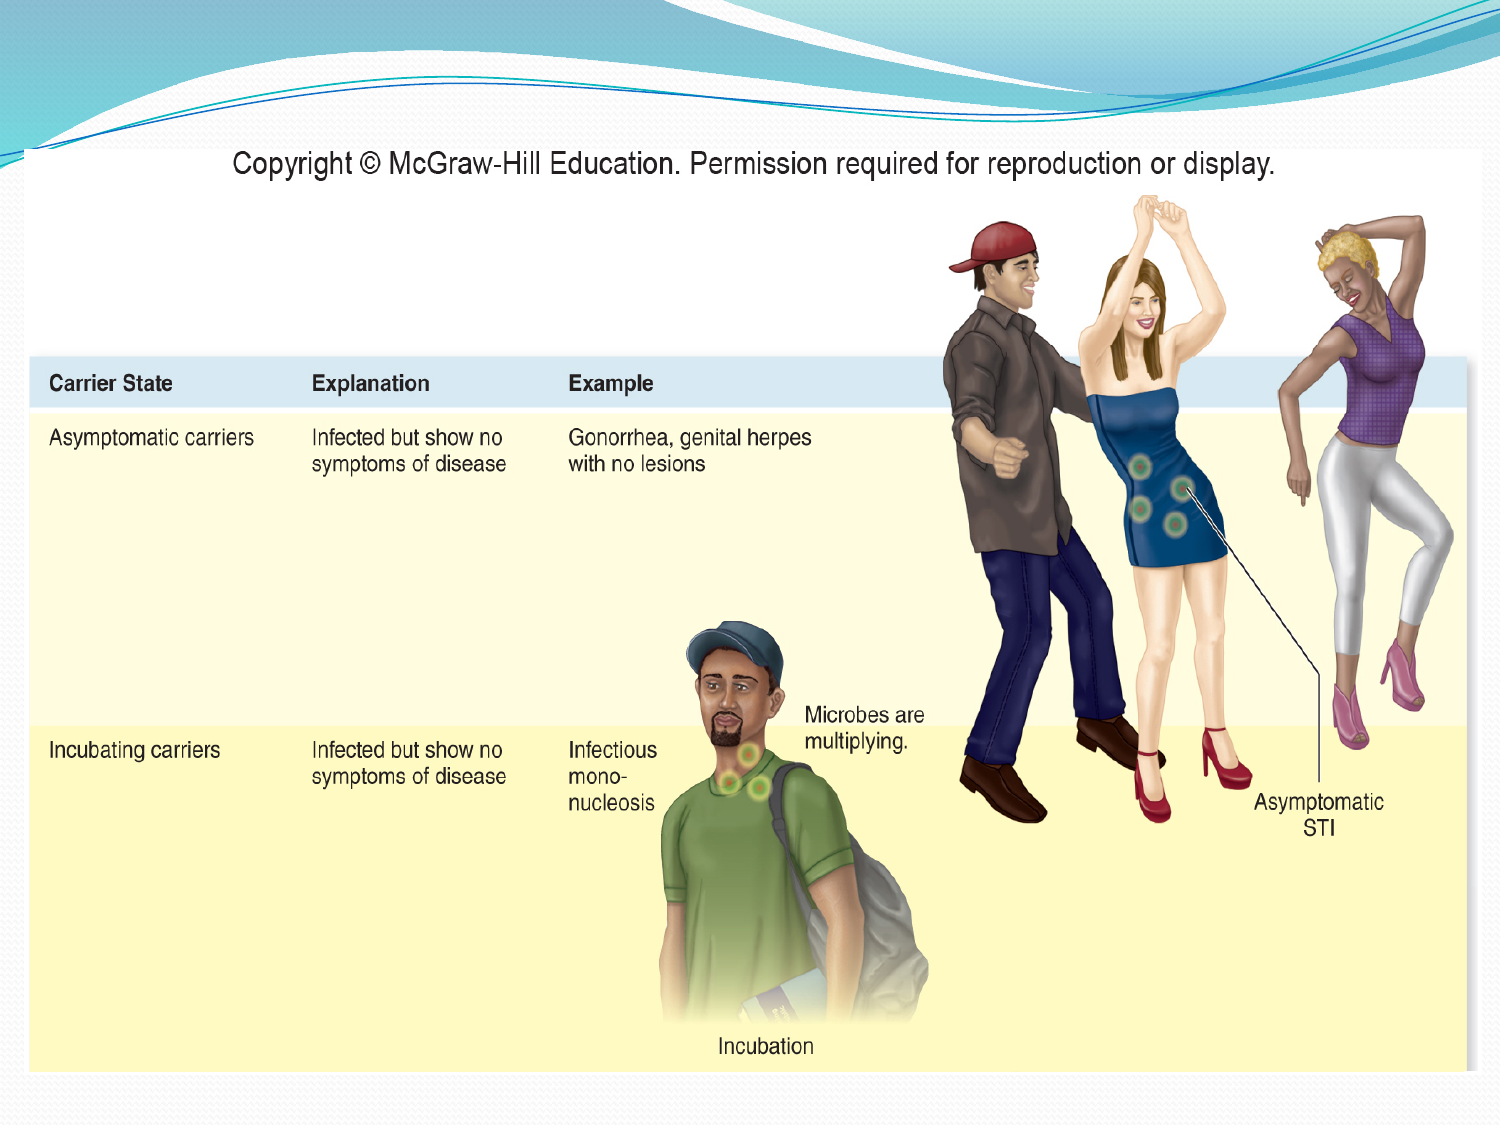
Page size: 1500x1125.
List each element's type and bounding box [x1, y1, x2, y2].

picture [24, 149, 1483, 1076]
